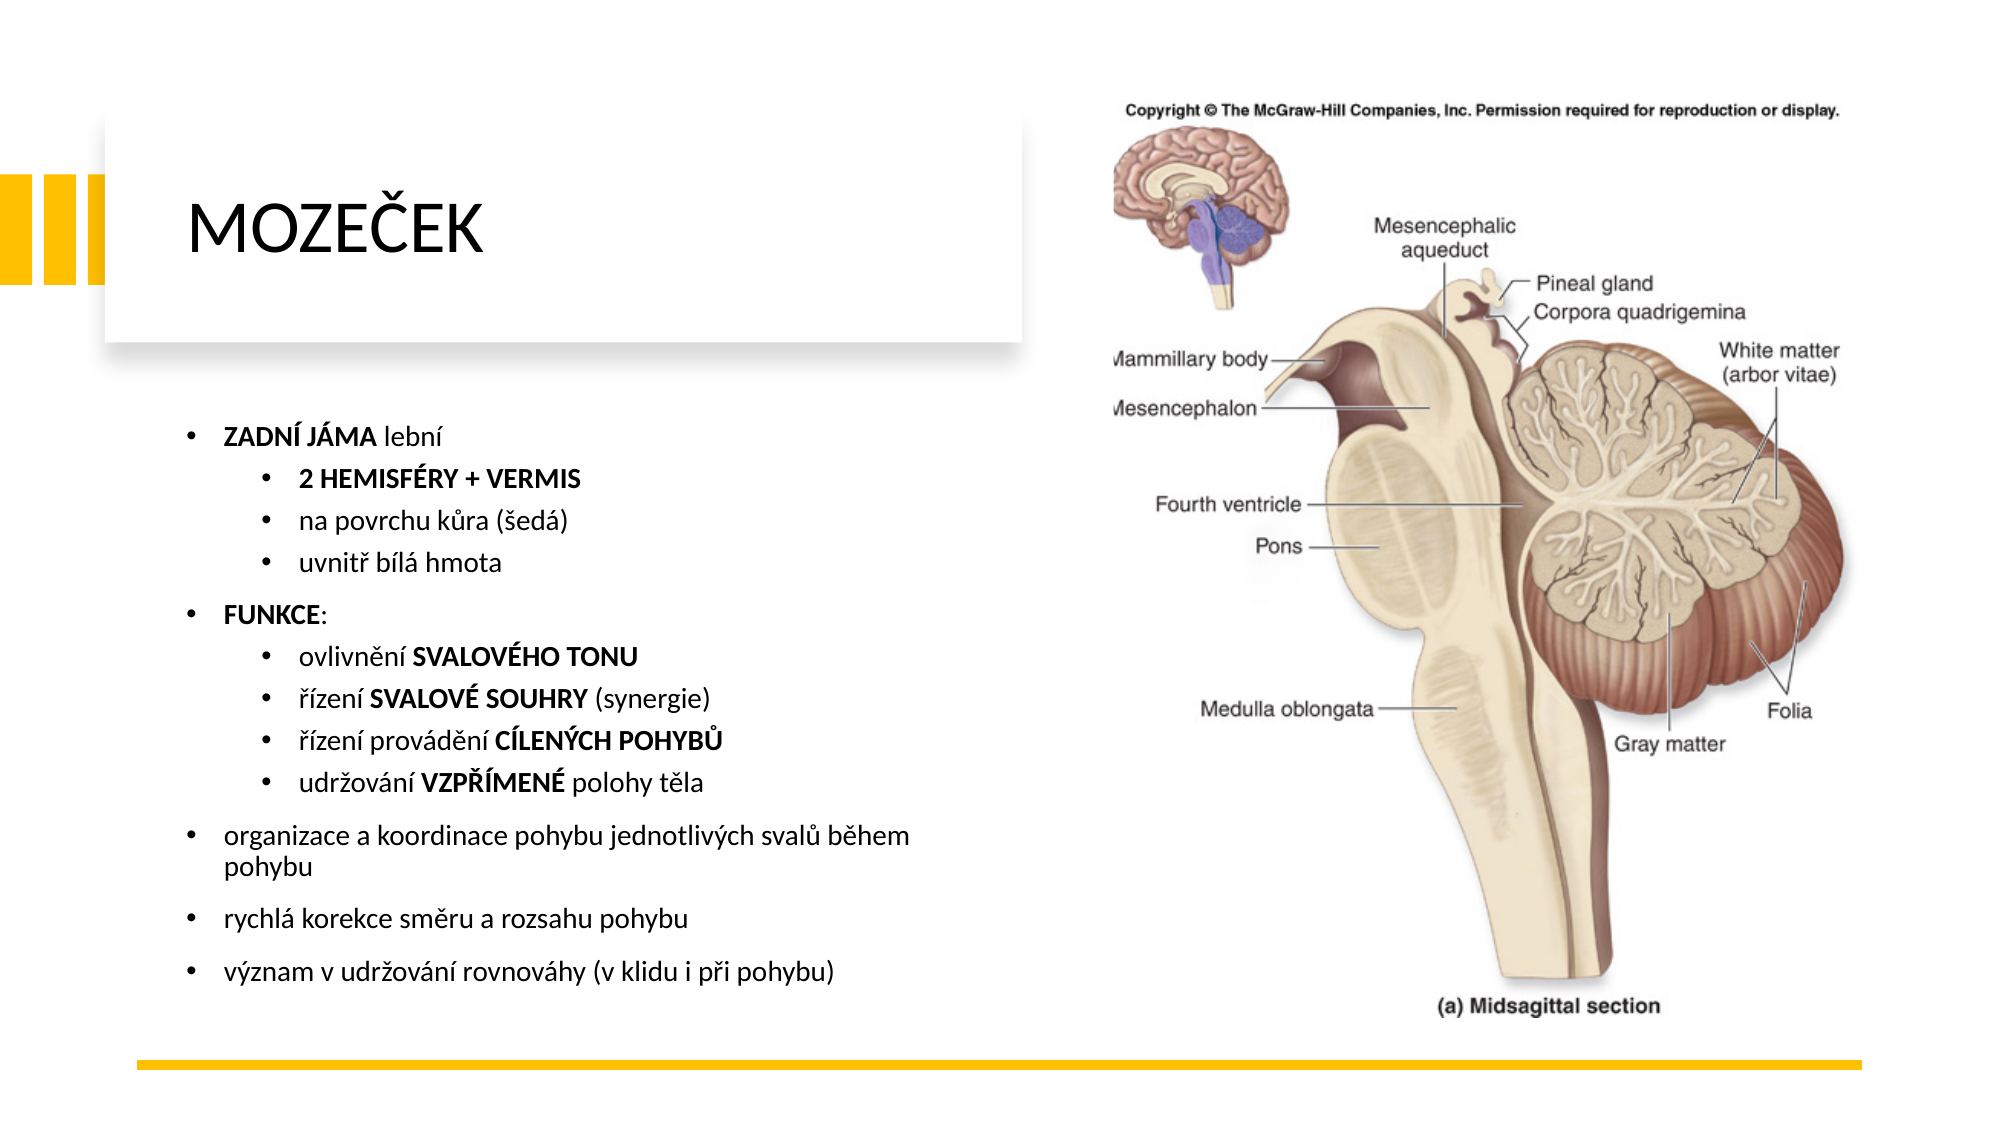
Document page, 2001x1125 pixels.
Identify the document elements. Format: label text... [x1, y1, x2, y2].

text_box [0, 0, 2000, 1125]
text_box [104, 107, 1023, 343]
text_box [0, 174, 120, 285]
list ZADNÍ JÁMA lební 2 HEMISFÉRY + VERMIS na povrchu kůra (šedá) uvnitř bílá hmota FUNKCE: ovlivnění SVALOVÉHO TONU řízení SVALOVÉ SOUHRY (synergie) řízení provádění CÍLENÝCH POHYBŮ udržování VZPŘÍMENÉ polohy těla organizace a koordinace pohybu jednotlivých svalů během pohybu rychlá korekce směru a rozsahu pohybu význam v udržování rovnováhy (v klidu i při pohybu) [171, 414, 991, 1018]
picture [1113, 100, 1863, 1019]
title MOZEČEK [171, 143, 980, 314]
